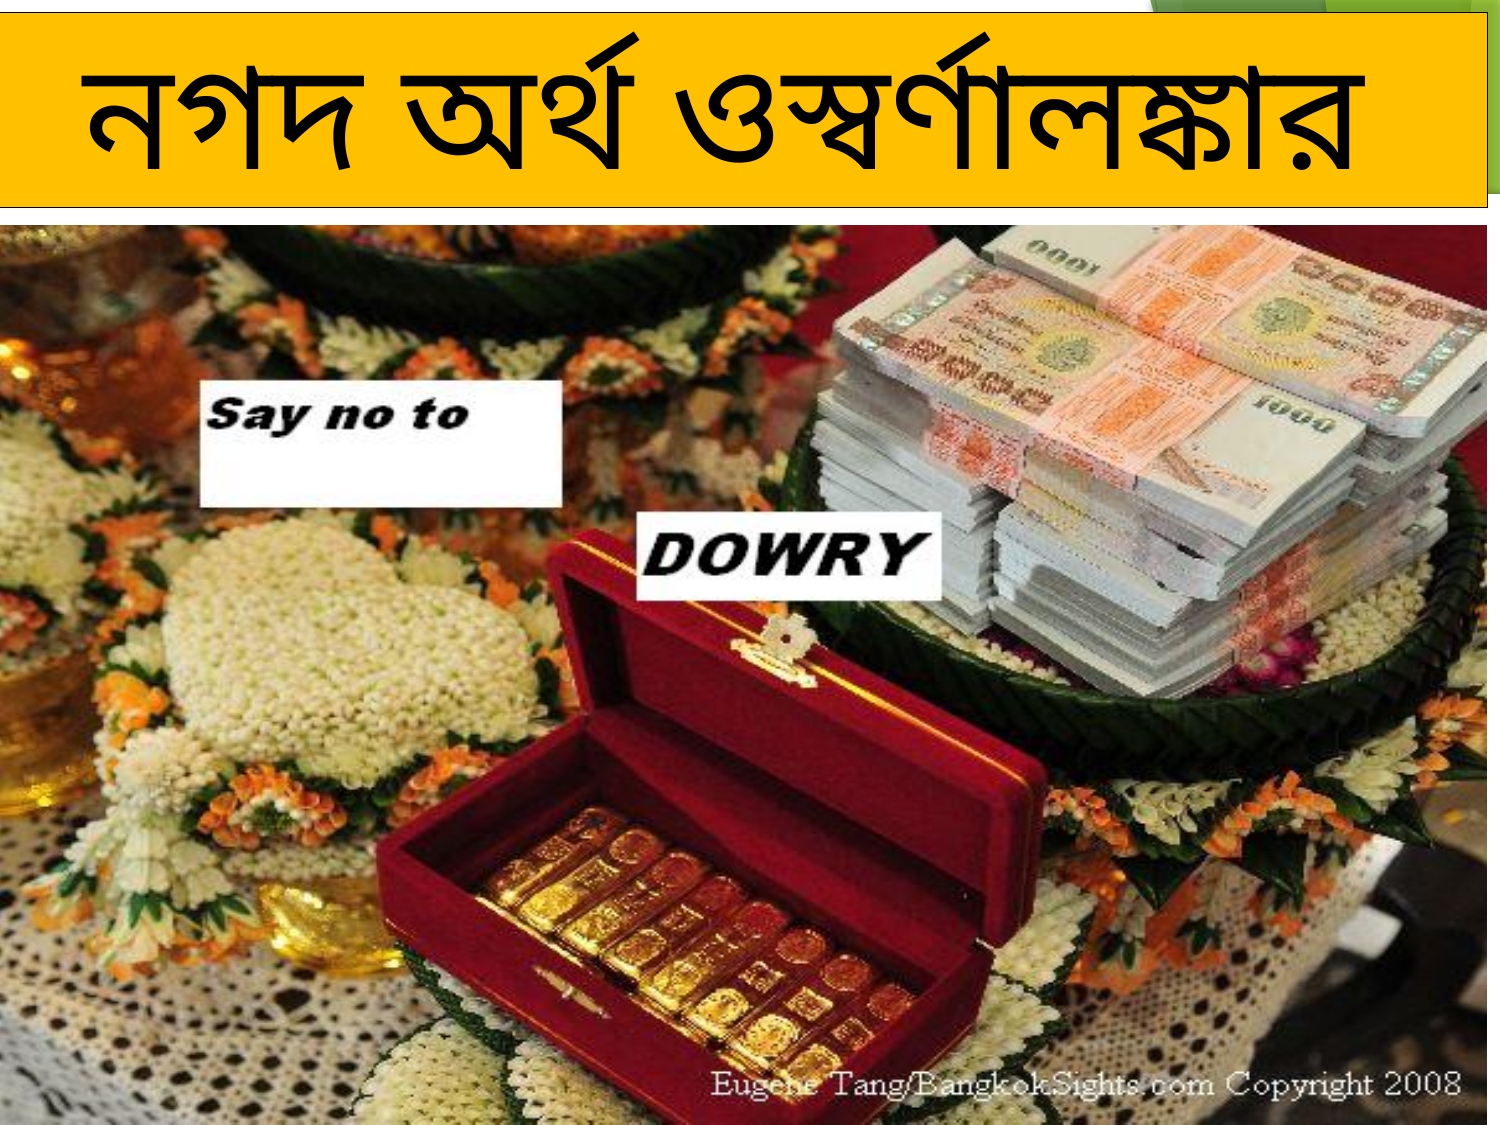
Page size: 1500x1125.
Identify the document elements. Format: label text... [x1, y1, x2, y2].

picture [0, 224, 1488, 1125]
text_box নগদ অর্থ ওস্বর্ণালঙ্কার [0, 12, 1488, 208]
